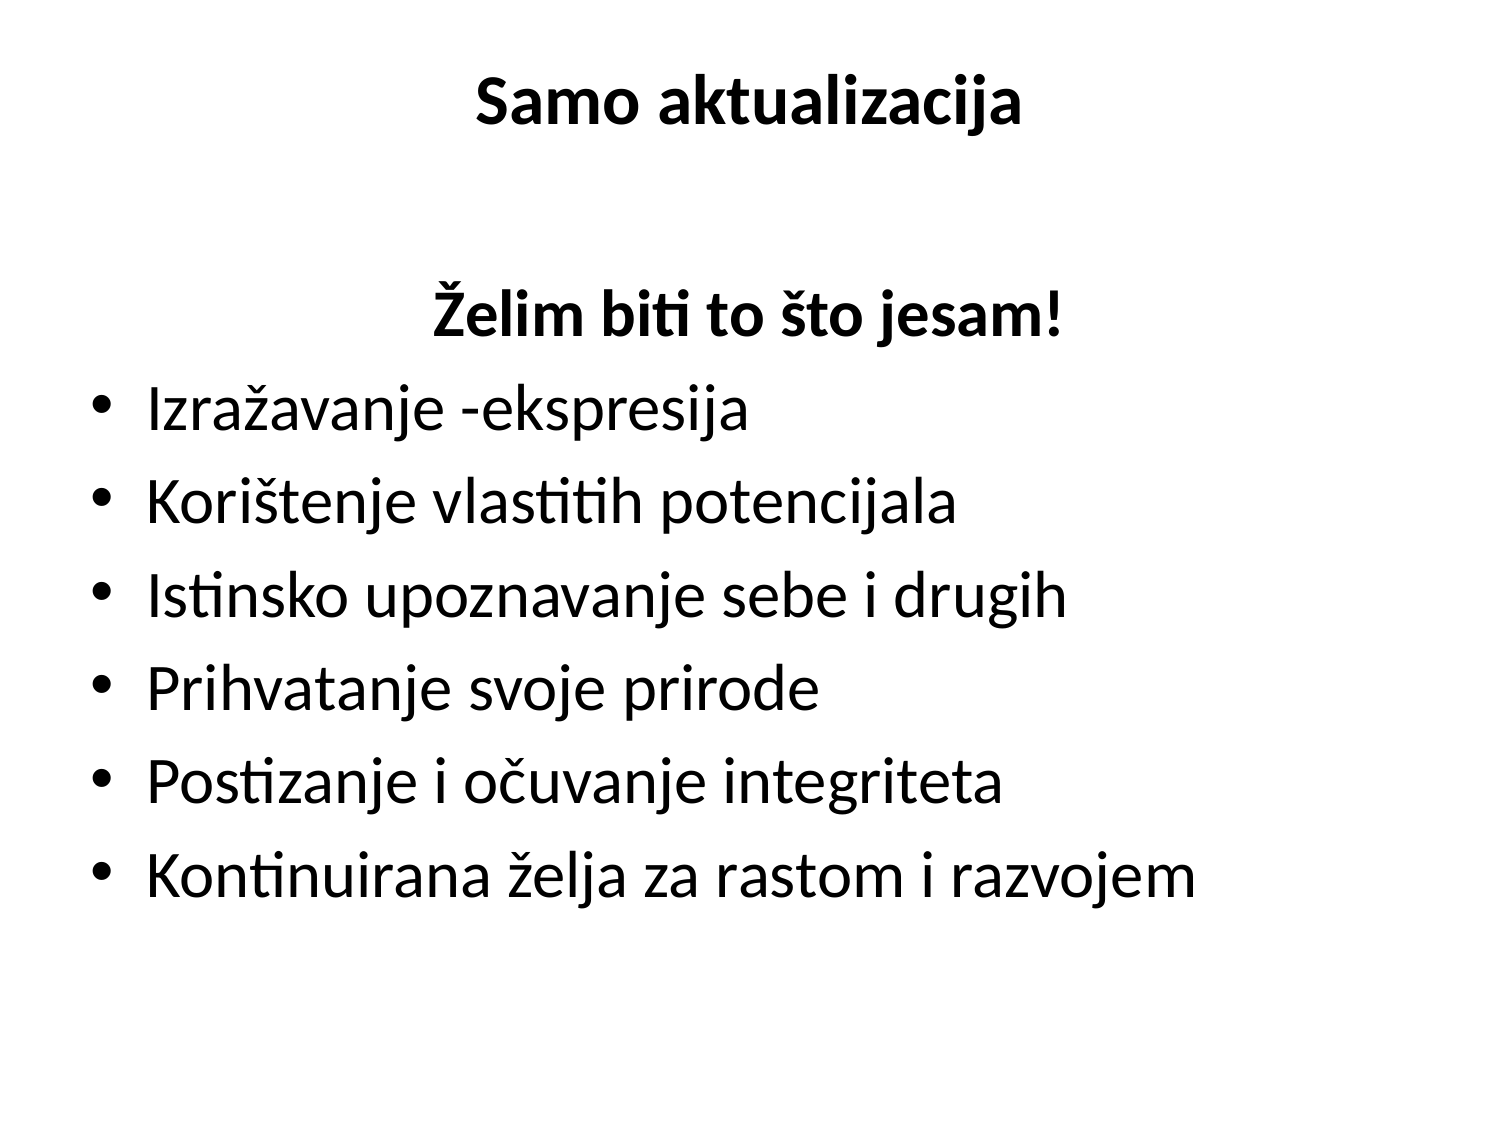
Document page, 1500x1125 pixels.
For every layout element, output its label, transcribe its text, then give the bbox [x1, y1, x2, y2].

title Samo aktualizacija [75, 45, 1425, 233]
list Želim biti to što jesam! Izražavanje -ekspresija Korištenje vlastitih potencijala Istinsko upoznavanje sebe i drugih Prihvatanje svoje prirode Postizanje i očuvanje integriteta Kontinuirana želja za rastom i razvojem [75, 262, 1425, 1005]
